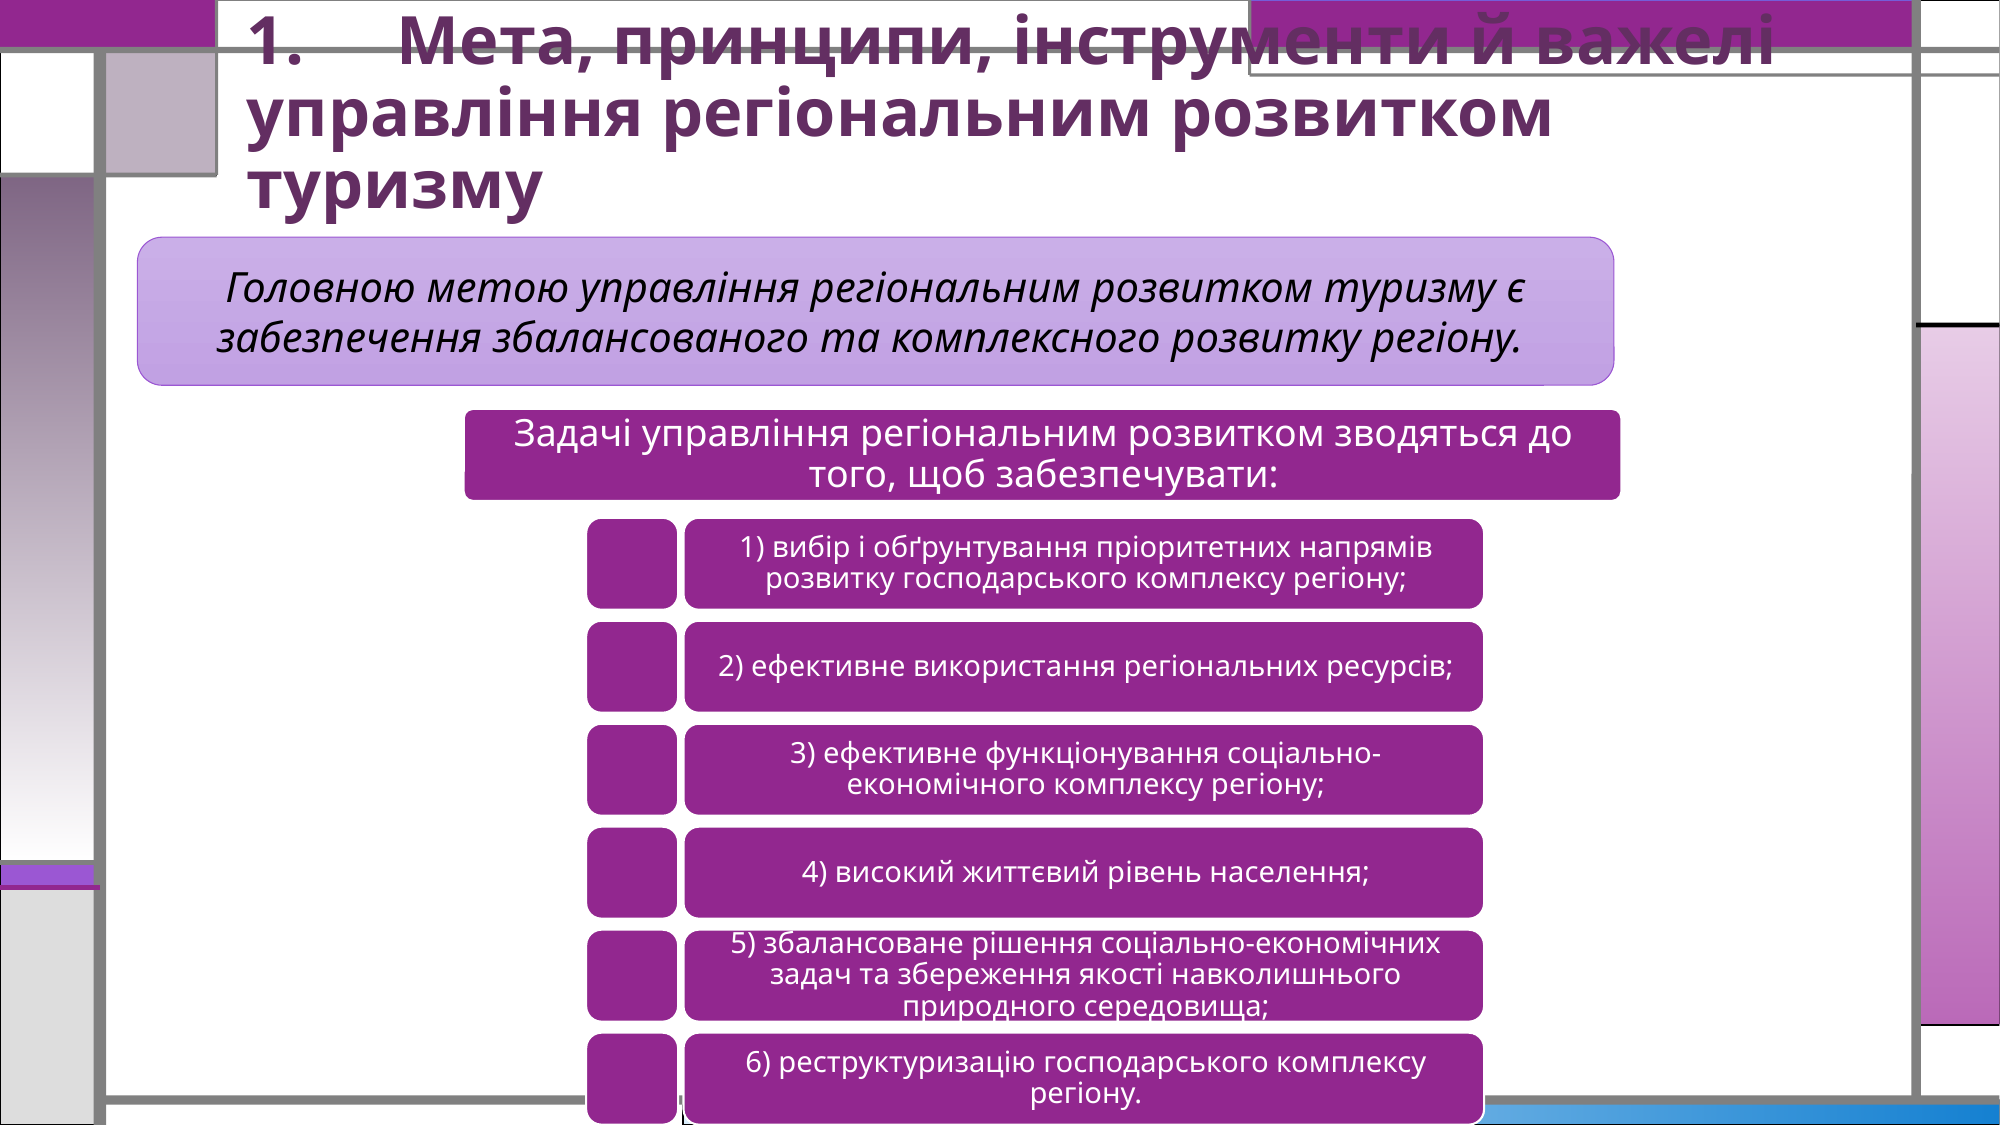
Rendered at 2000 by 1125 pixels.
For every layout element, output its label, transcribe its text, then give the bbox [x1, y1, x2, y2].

title 1. Мета, принципи, інструменти й важелі управління регіональним розвитком туризму [231, 42, 1807, 231]
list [161, 408, 1910, 1125]
text_box Головною метою управління регіональним розвитком туризму є забезпечення збалансованого та комплексного розвитку регіону. [136, 236, 1615, 386]
